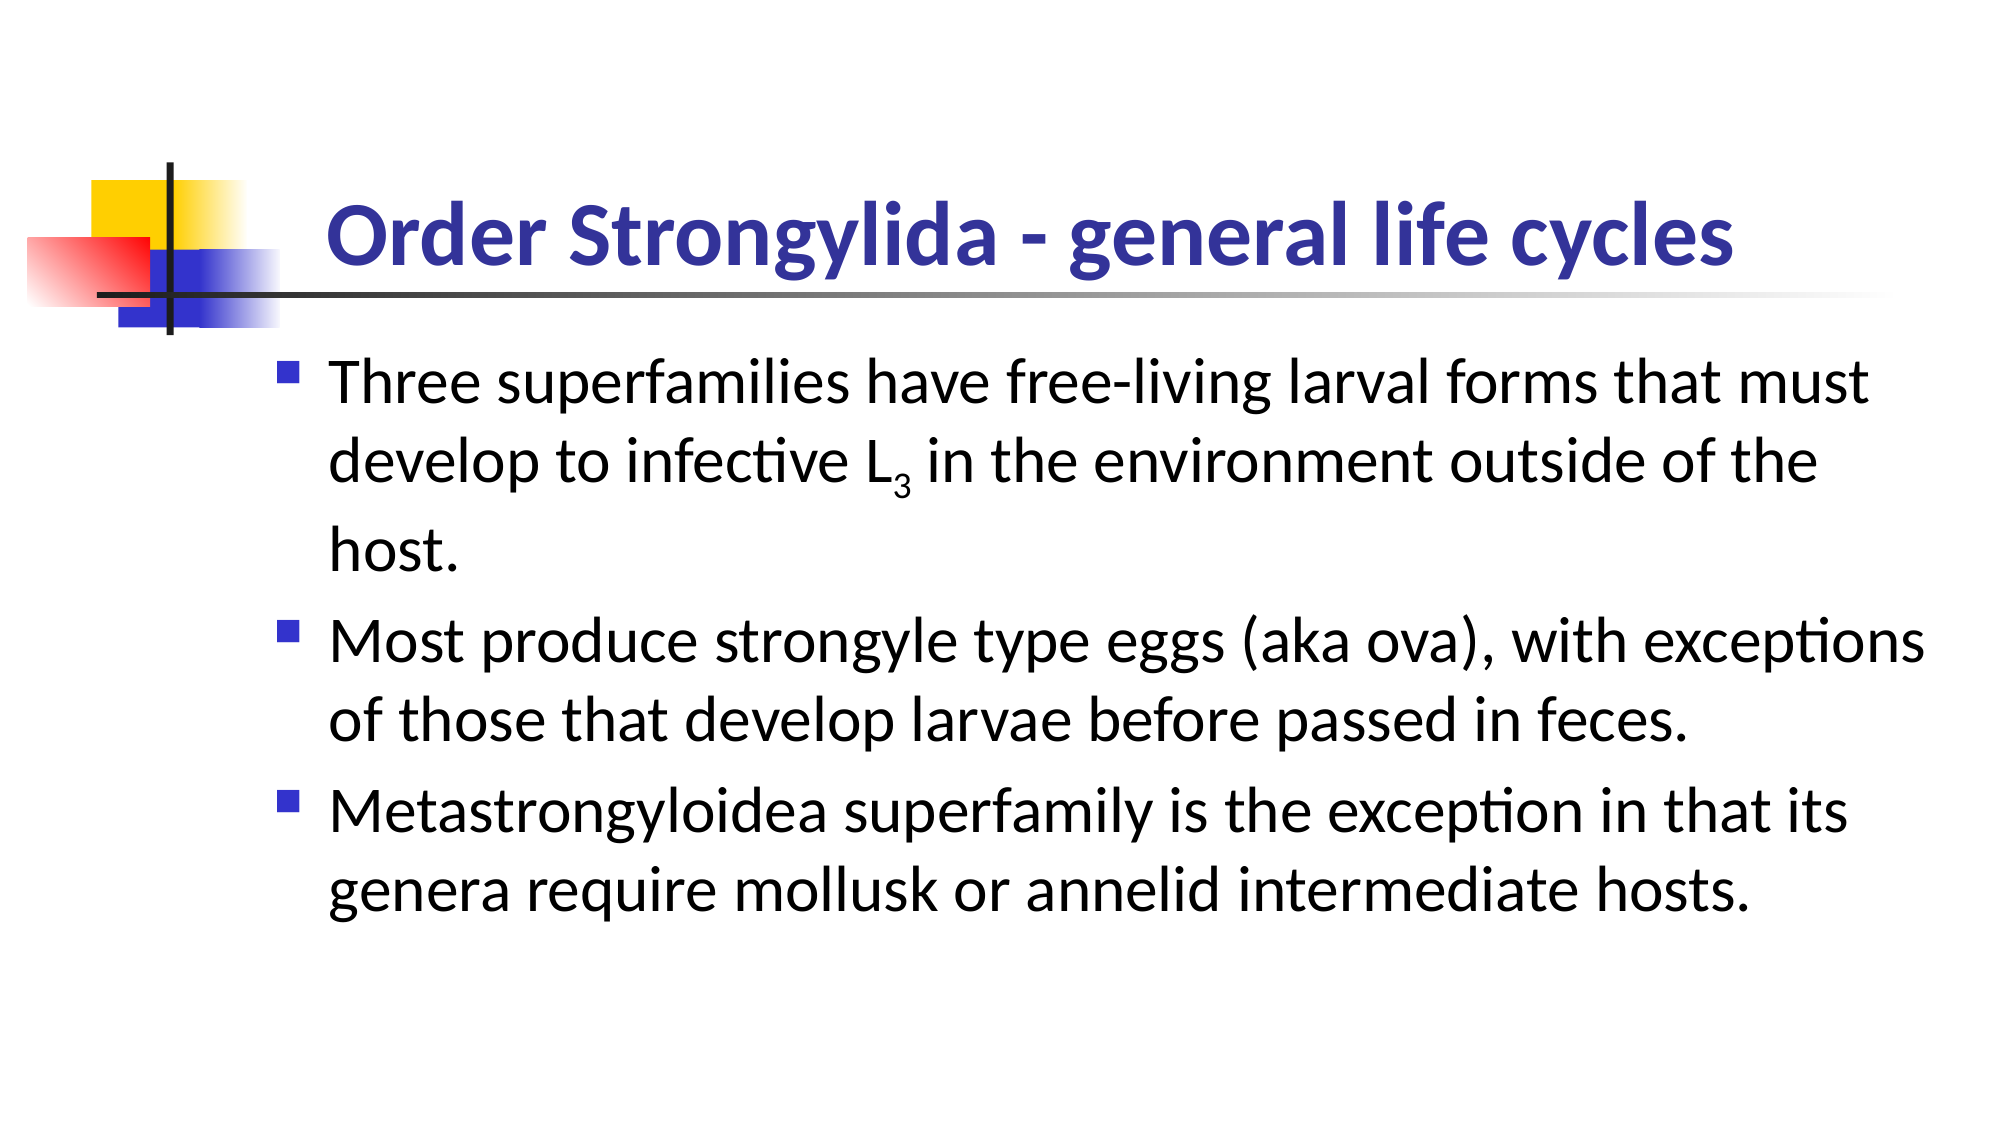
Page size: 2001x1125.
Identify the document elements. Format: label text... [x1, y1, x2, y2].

title Order Strongylida - general life cycles [311, 51, 1792, 292]
list Three superfamilies have free-living larval forms that must develop to infective L3 in the environment outside of the host. Most produce strongyle type eggs (aka ova), with exceptions of those that develop larvae before passed in feces. Metastrongyloidea superfamily is the exception in that its genera require mollusk or annelid intermediate hosts. [258, 331, 1959, 1006]
